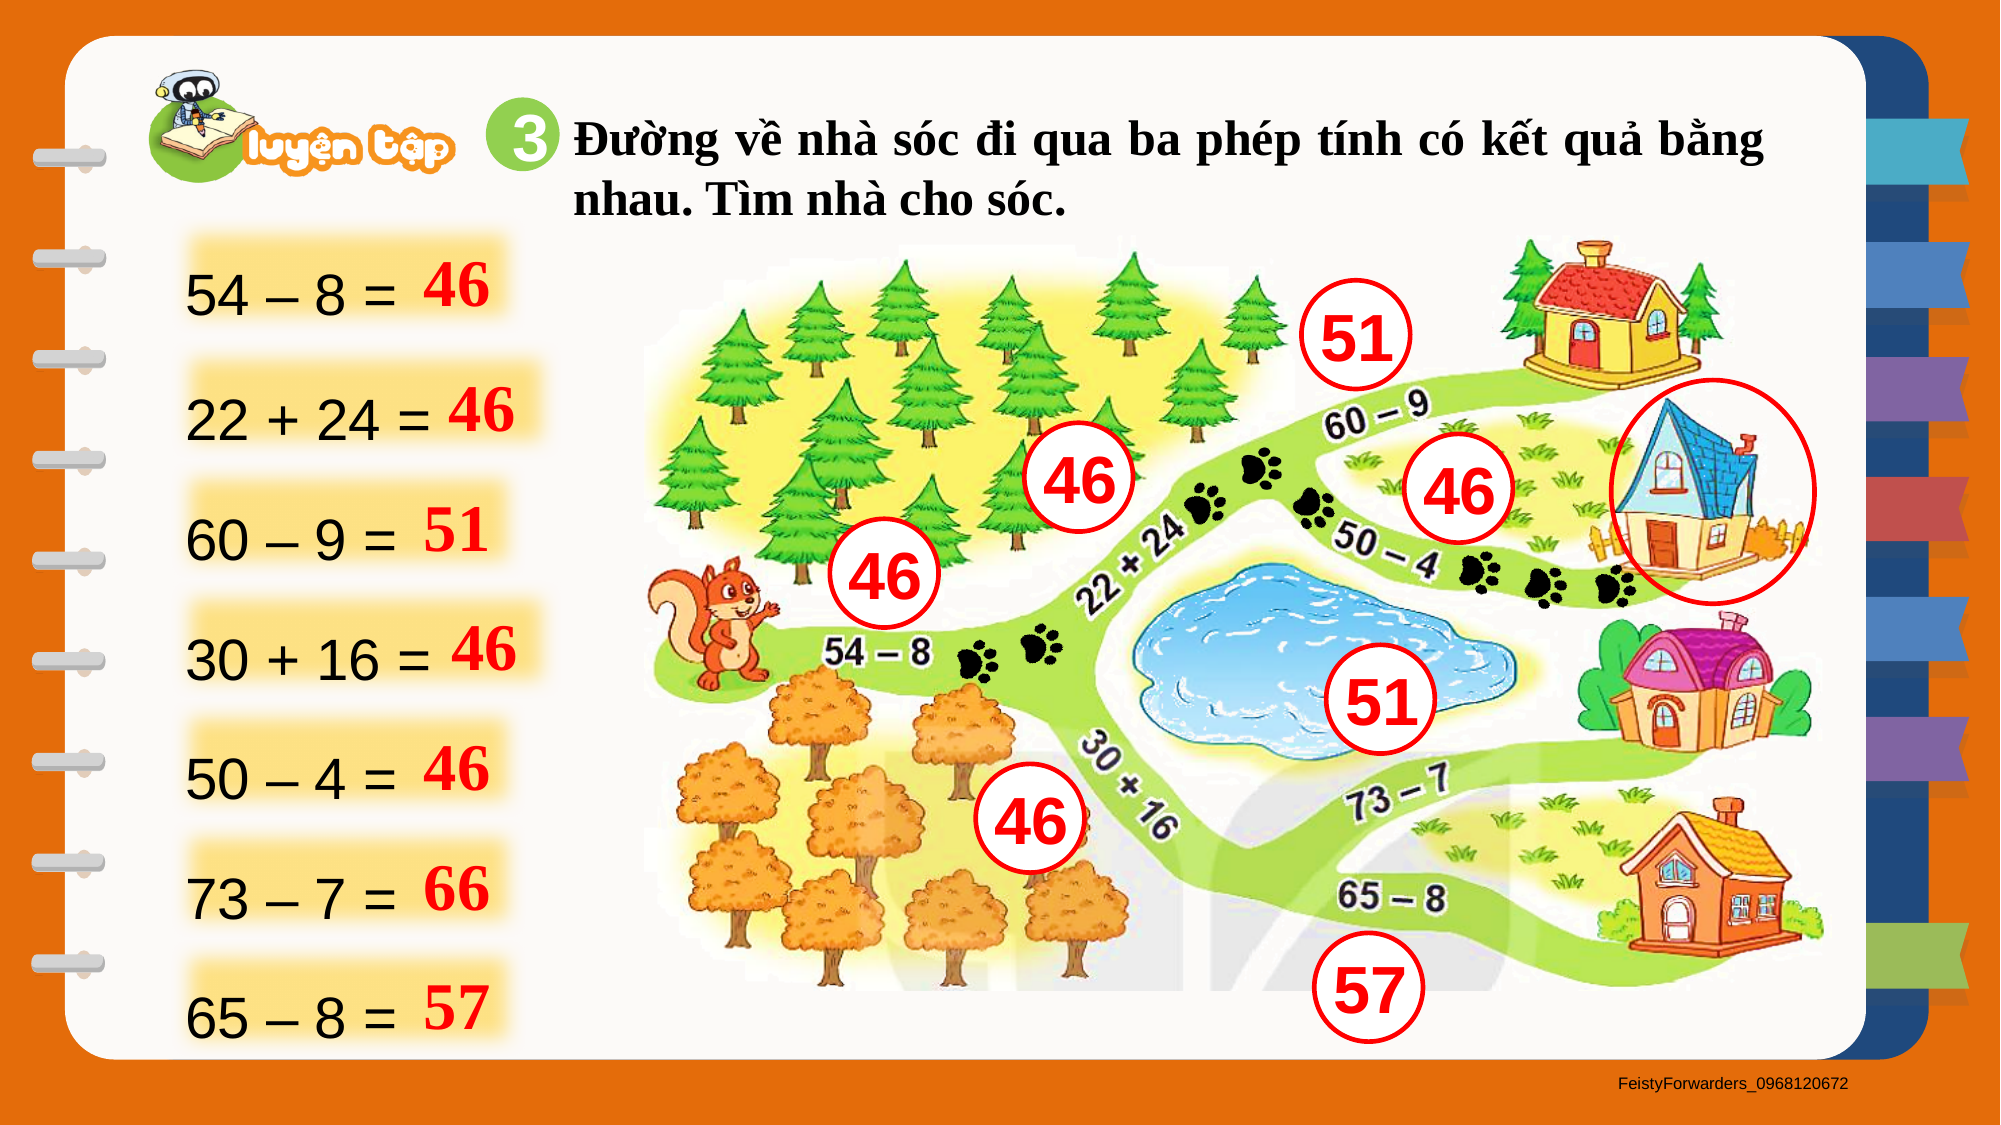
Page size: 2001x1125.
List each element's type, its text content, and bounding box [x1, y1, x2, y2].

text_box 54 – 8 = [206, 250, 409, 299]
text_box 50 – 4 = [206, 734, 409, 783]
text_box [1314, 932, 1447, 1042]
picture [119, 53, 487, 196]
text_box 11 [199, 847, 409, 911]
text_box 51 [409, 477, 506, 572]
text_box 22 + 24 = [207, 376, 434, 424]
text_box 73 – 7 = [206, 854, 409, 903]
text_box [199, 368, 434, 431]
text_box b [199, 243, 409, 307]
text_box 65 – 8 = [206, 974, 409, 1023]
text_box 60 – 9 = [206, 495, 409, 544]
text_box 66 [409, 836, 506, 931]
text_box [1404, 433, 1537, 543]
text_box 6 [202, 970, 409, 1028]
text_box 46 [436, 596, 534, 692]
text_box Đường về nhà sóc đi qua ba phép tính có kết quả bằng nhau. Tìm nhà cho sóc. [558, 98, 1781, 234]
text_box 15 [199, 608, 436, 671]
picture [644, 234, 1832, 991]
text_box 10 [202, 730, 409, 788]
text_box 13 [199, 727, 409, 791]
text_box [829, 518, 963, 628]
text_box 57 [409, 955, 506, 1051]
text_box 46 [409, 232, 506, 327]
text_box 46 [434, 357, 540, 453]
text_box 46 [409, 716, 506, 812]
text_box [1326, 644, 1459, 754]
text_box 9 [199, 967, 409, 1031]
text_box 12 [202, 612, 436, 668]
text_box 14 [202, 491, 409, 549]
text_box 8 [202, 850, 409, 908]
text_box [199, 488, 409, 552]
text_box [1024, 422, 1157, 532]
text_box 3 [487, 97, 558, 172]
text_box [1301, 280, 1434, 390]
text_box c [202, 246, 409, 304]
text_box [975, 763, 1109, 873]
text_box CÂU 1 [202, 372, 434, 428]
text_box 30 + 16 = [207, 616, 436, 664]
